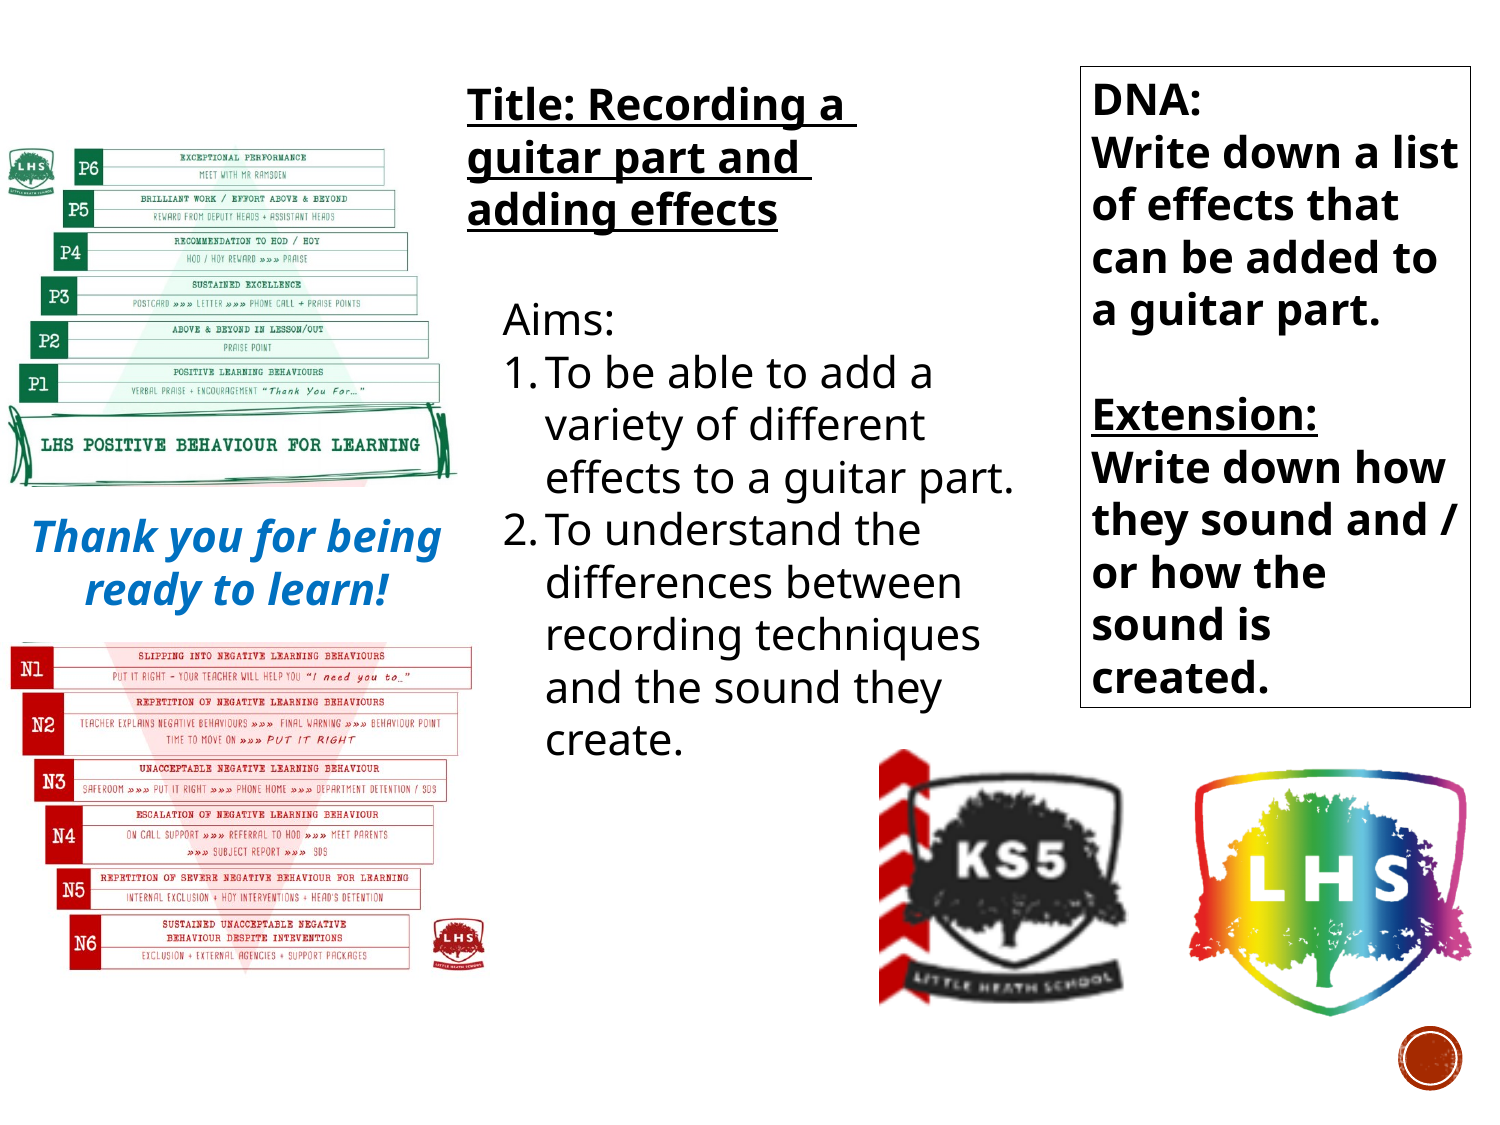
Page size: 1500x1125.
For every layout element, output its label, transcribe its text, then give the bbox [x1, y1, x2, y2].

text_box DNA: Write down a list of effects that can be added to a guitar part. Extension: Write down how they sound and / or how the sound is created. [1080, 66, 1471, 708]
picture [879, 749, 1129, 1009]
picture [0, 642, 490, 979]
text_box Title: Recording a guitar part and adding effects [455, 71, 928, 240]
text_box Thank you for being ready to learn! [15, 501, 458, 622]
text_box Aims: To be able to add a variety of different effects to a guitar part. To understand the differences between recording techniques and the sound they create. [491, 286, 1068, 770]
picture [0, 140, 458, 487]
picture [1156, 719, 1500, 1066]
